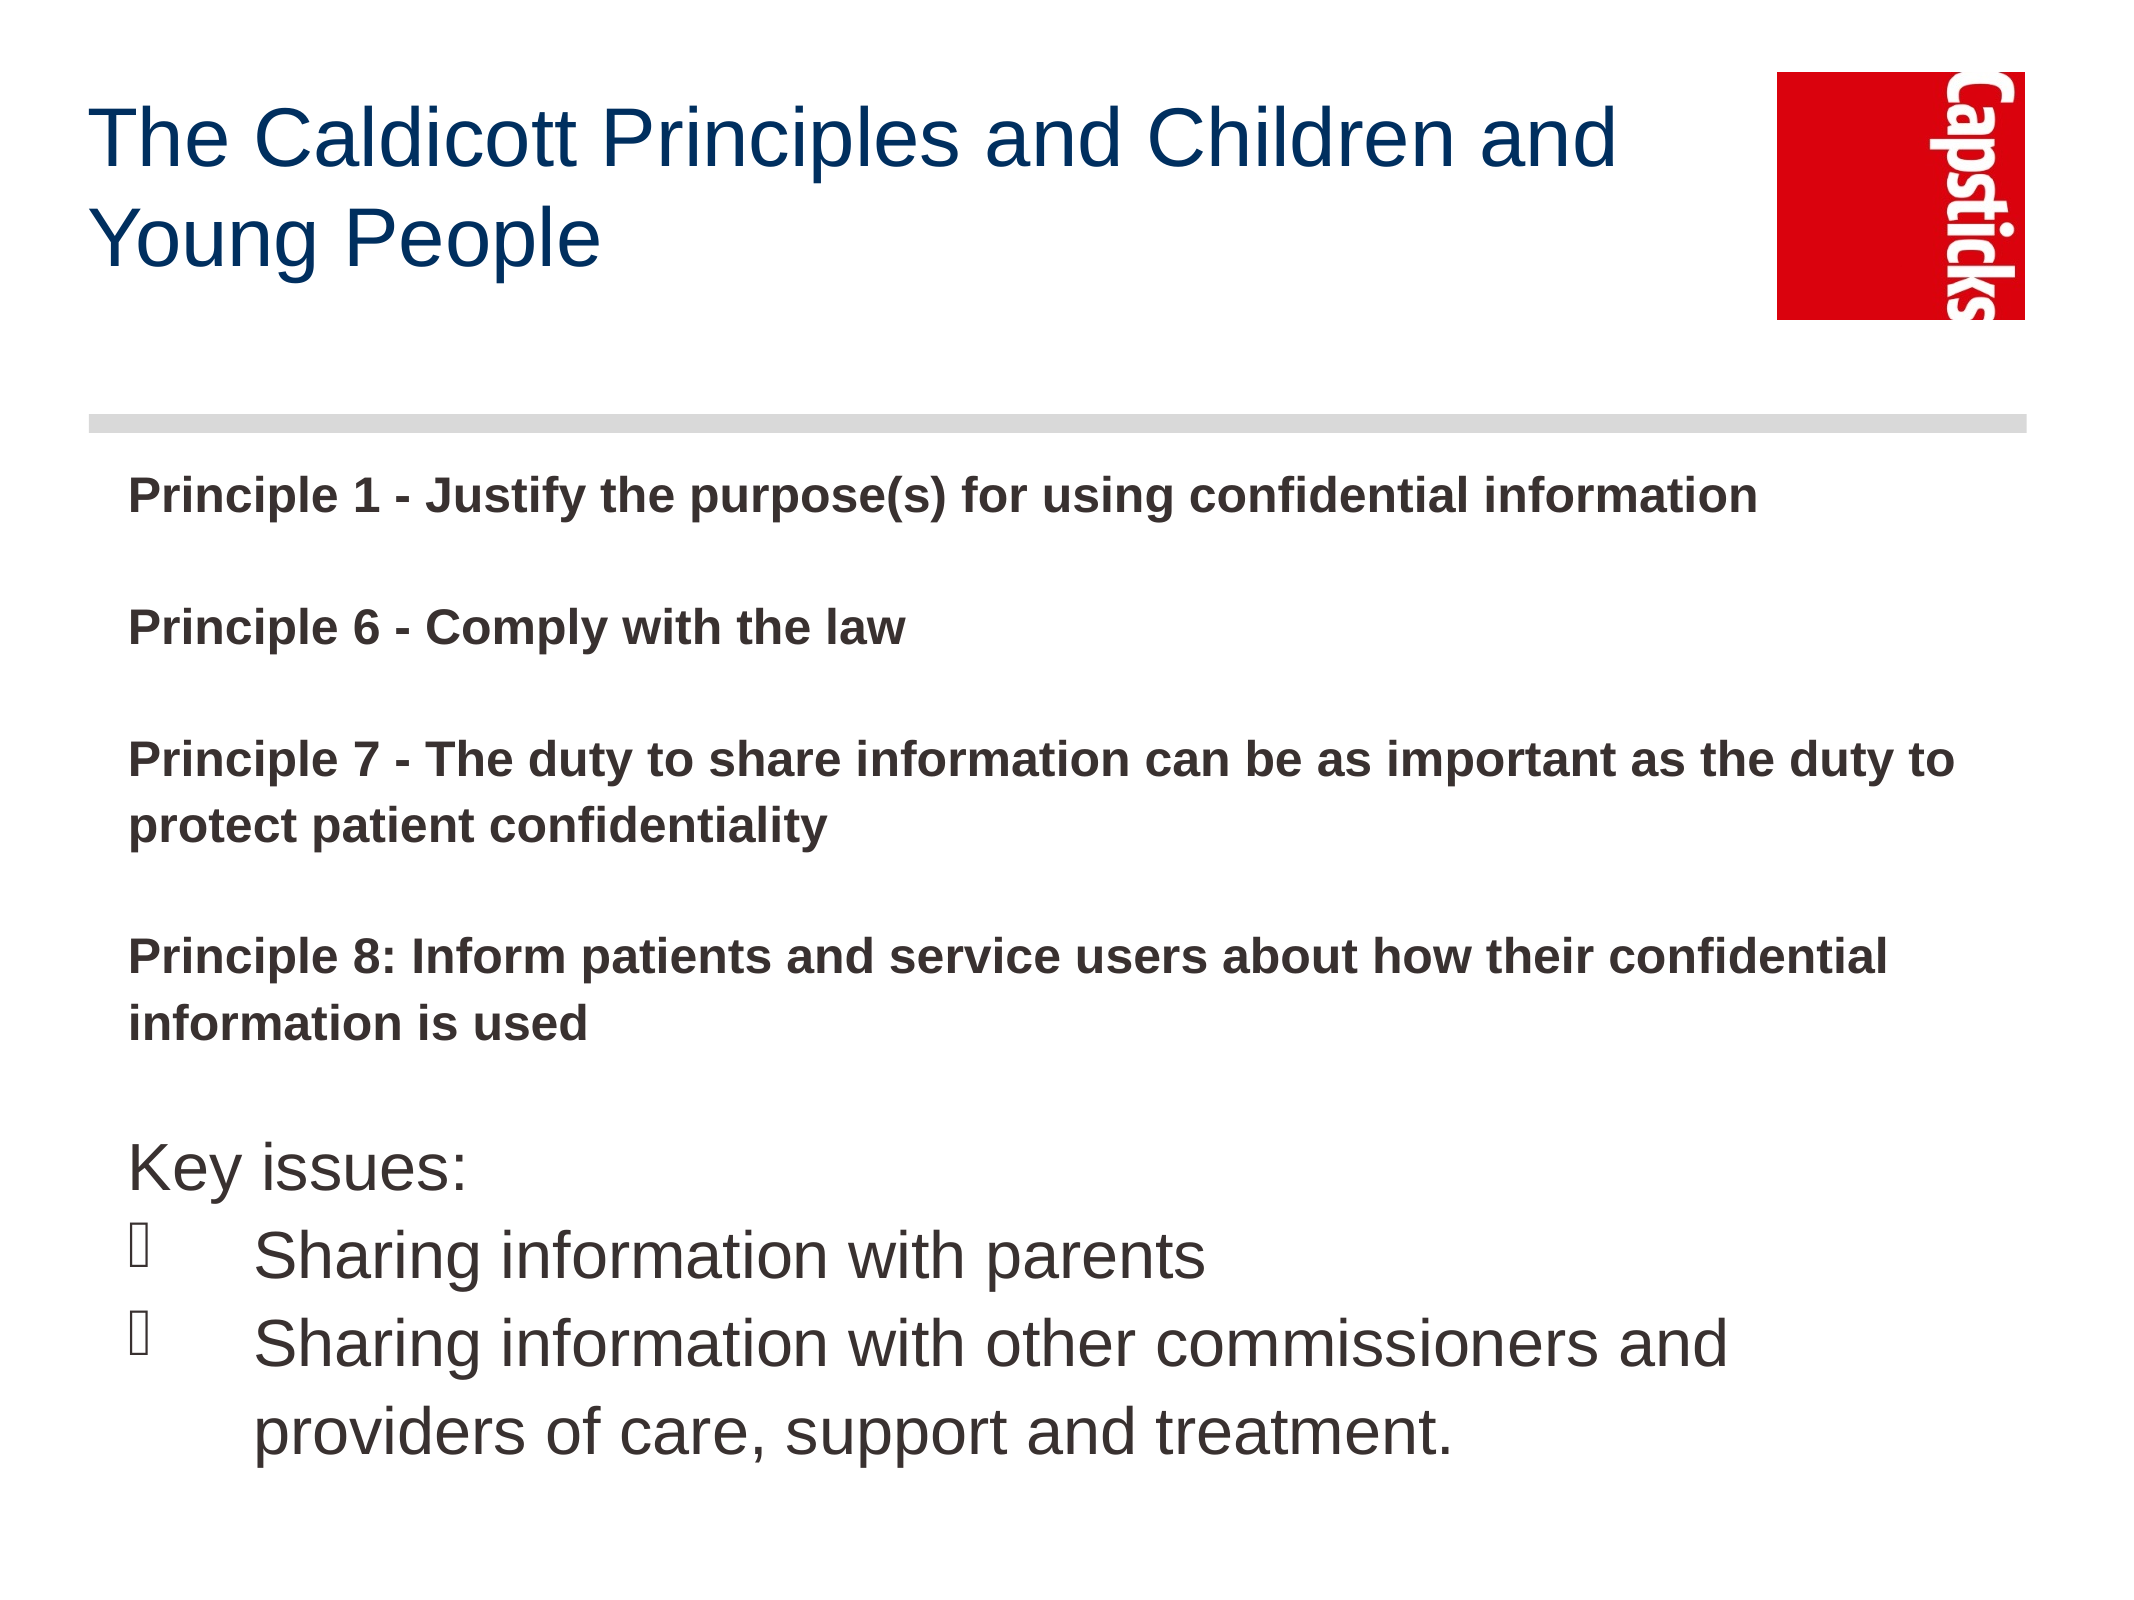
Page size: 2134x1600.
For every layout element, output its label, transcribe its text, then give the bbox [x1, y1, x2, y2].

picture [1777, 72, 2025, 320]
list Principle 1 - Justify the purpose(s) for using confidential information Principle 6 - Comply with the law Principle 7 - The duty to share information can be as important as the duty to protect patient confidentiality Principle 8: Inform patients and service users about how their confidential information is used Key issues: Sharing information with parents Sharing information with other commissioners and providers of care, support and treatment. [106, 445, 2027, 1430]
title The Caldicott Principles and Children and Young People [65, 72, 1705, 340]
